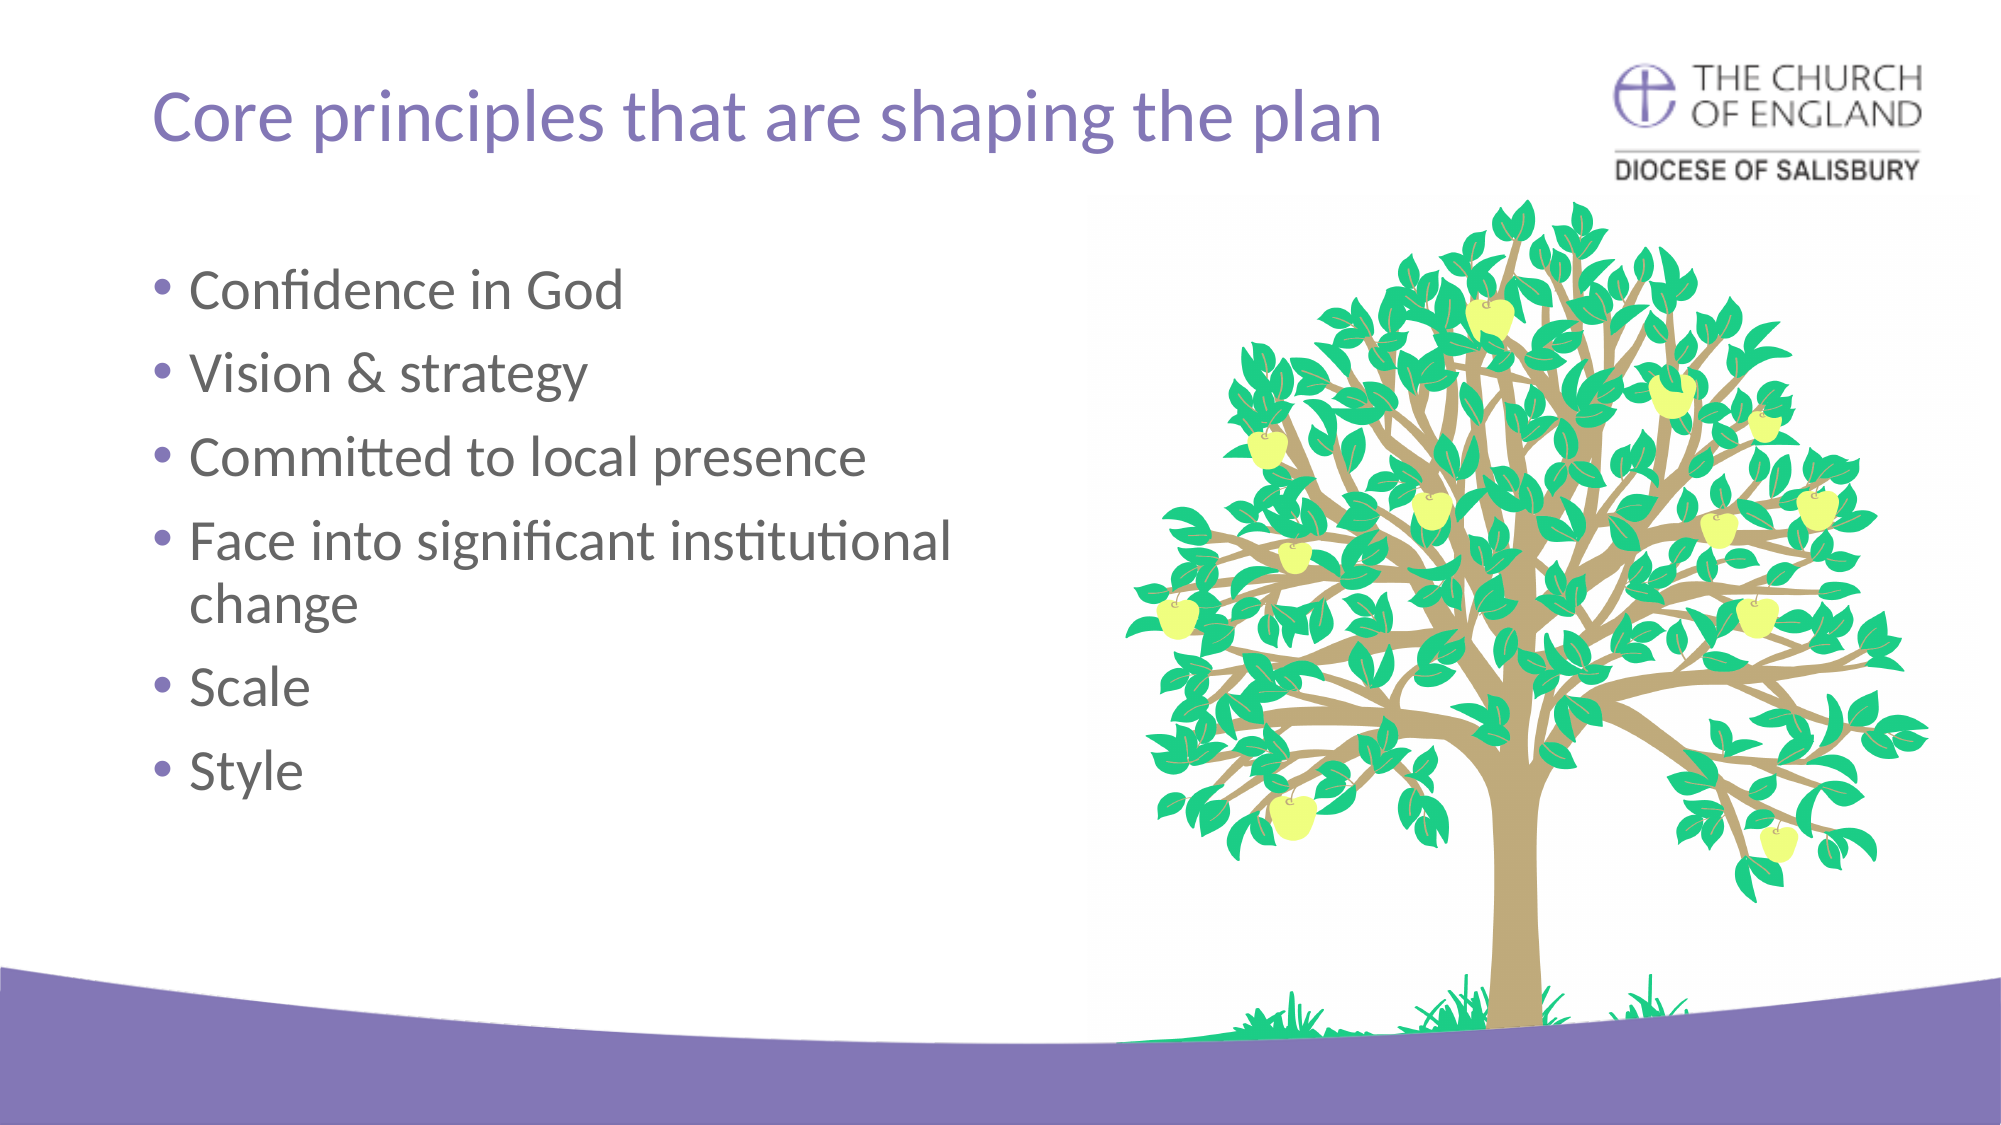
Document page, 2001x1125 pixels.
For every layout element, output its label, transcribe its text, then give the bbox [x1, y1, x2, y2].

title Core principles that are shaping the plan [137, 21, 1505, 214]
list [1087, 195, 1980, 919]
list Confidence in God Vision & strategy Committed to local presence Face into significant institutional change Scale Style [137, 251, 1000, 919]
picture [0, 0, 2001, 1125]
